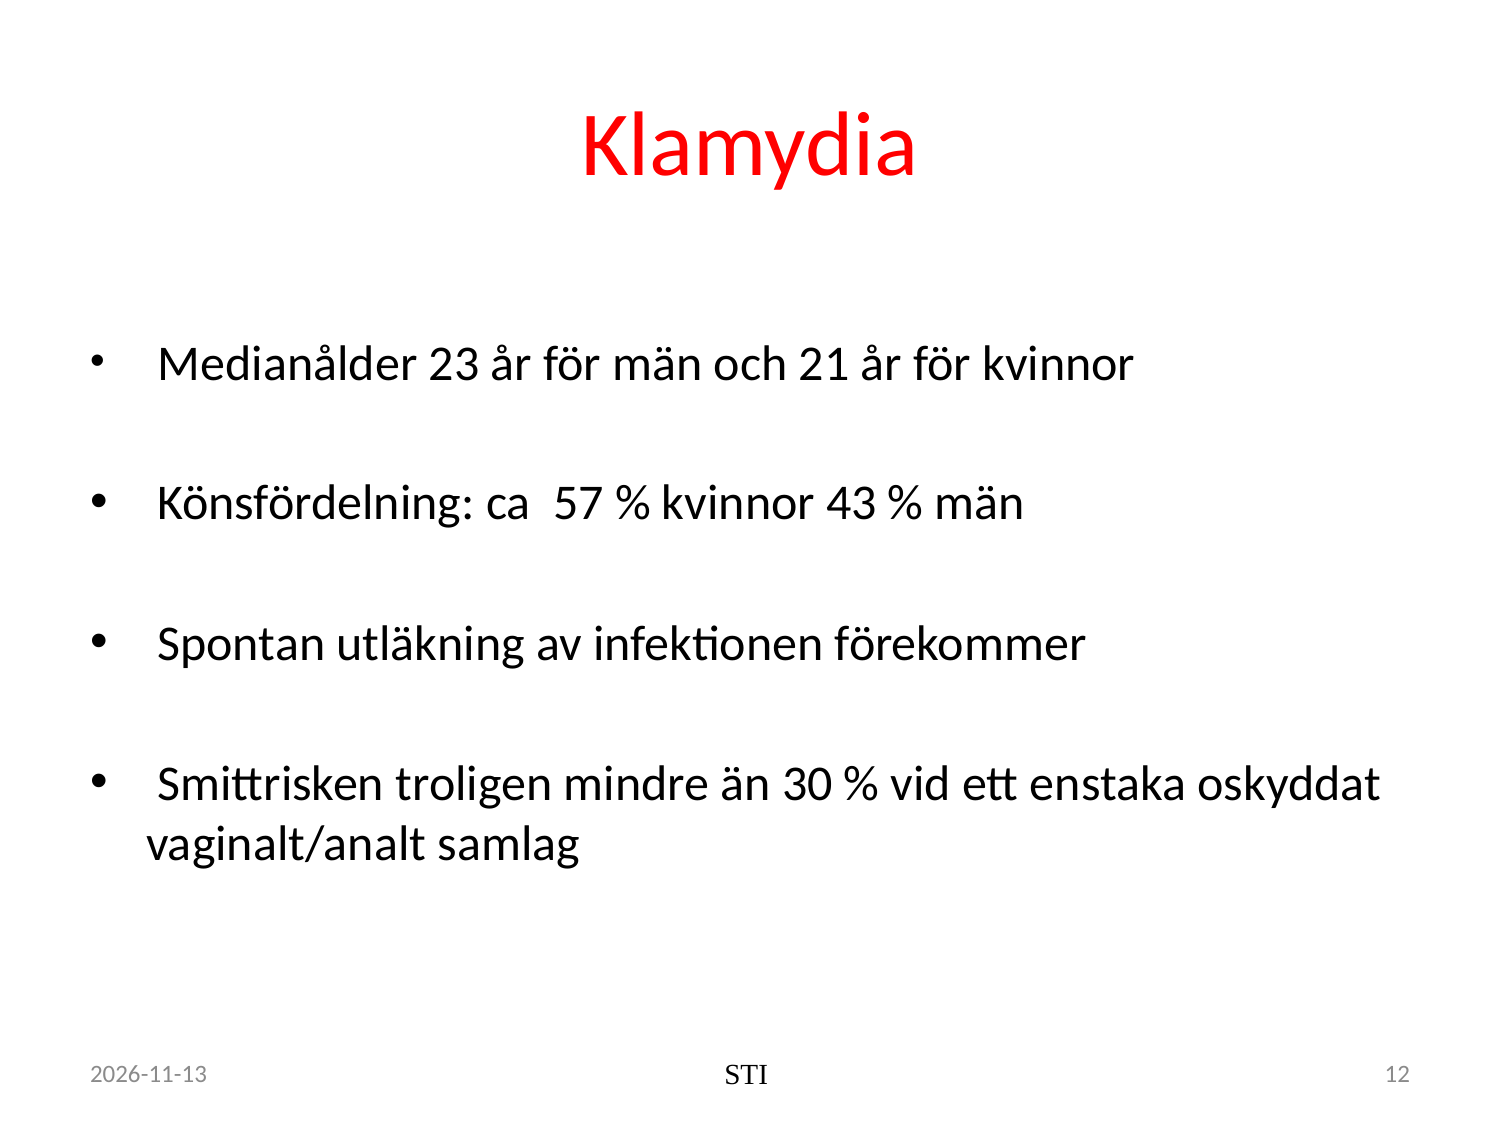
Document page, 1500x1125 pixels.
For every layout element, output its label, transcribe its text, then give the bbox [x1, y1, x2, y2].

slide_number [75, 1042, 425, 1103]
footer STI [512, 1042, 988, 1103]
slide_number 12 [1074, 1042, 1425, 1103]
list Medianålder 23 år för män och 21 år för kvinnor Könsfördelning: ca 57 % kvinnor 43 % män Spontan utläkning av infektionen förekommer Smittrisken troligen mindre än 30 % vid ett enstaka oskyddat vaginalt/analt samlag [75, 262, 1425, 1005]
title Klamydia [75, 45, 1425, 233]
